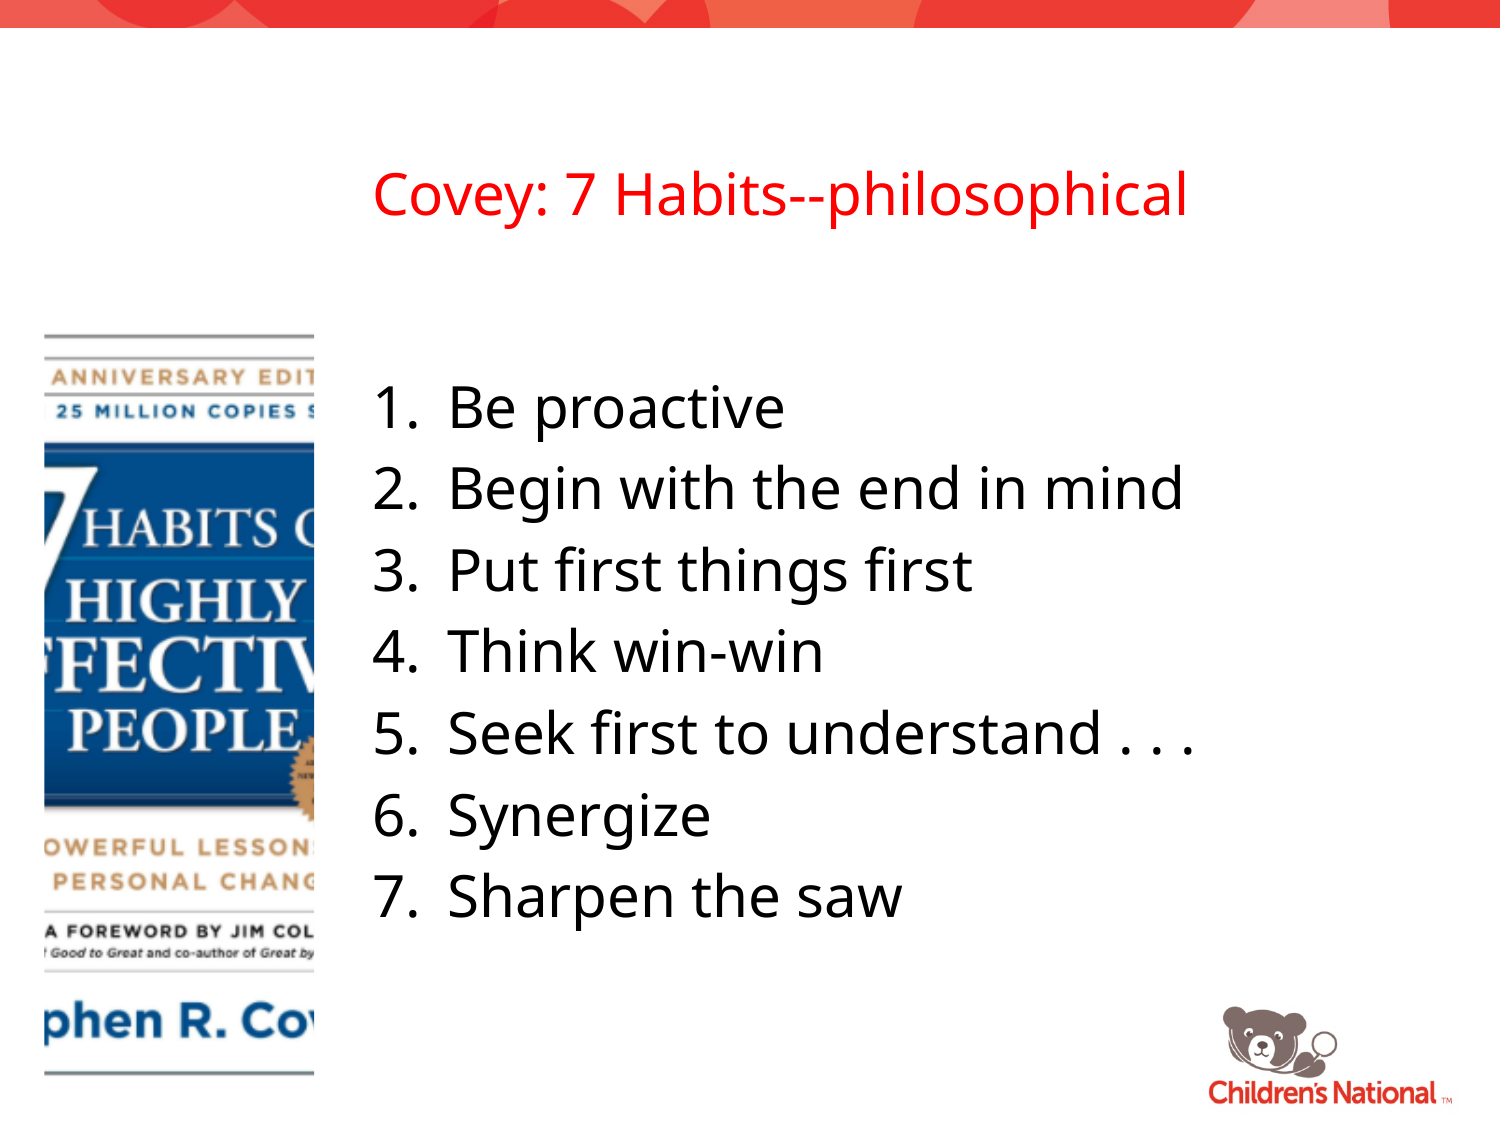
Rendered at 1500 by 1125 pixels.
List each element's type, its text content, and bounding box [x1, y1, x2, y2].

picture [1164, 981, 1500, 1125]
picture [0, 0, 1500, 28]
title Covey: 7 Habits--philosophical [357, 149, 1425, 338]
picture [43, 324, 315, 1084]
list Be proactive Begin with the end in mind Put first things first Think win-win Seek first to understand . . . Synergize Sharpen the saw [357, 362, 1425, 1005]
